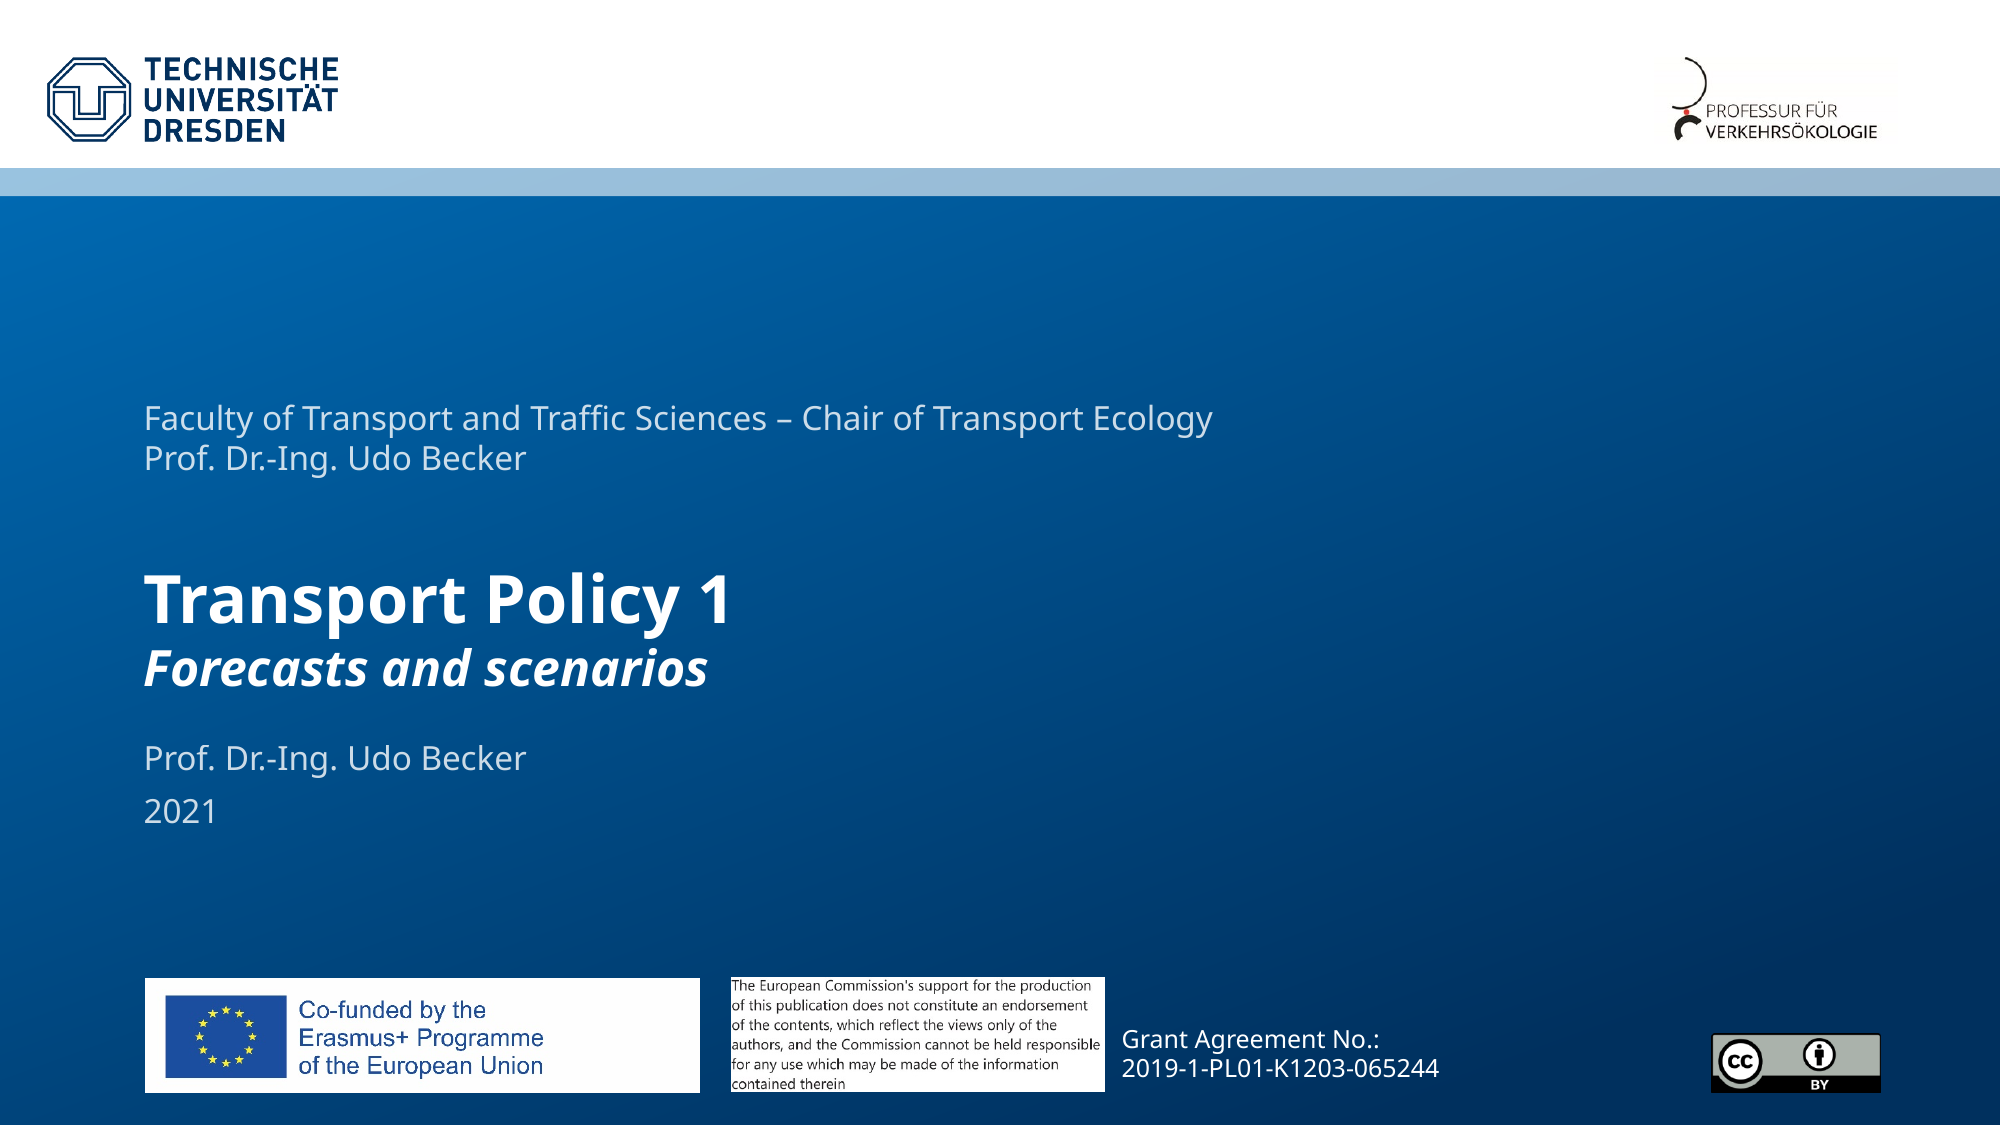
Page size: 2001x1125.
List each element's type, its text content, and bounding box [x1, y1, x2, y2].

picture [731, 977, 1105, 1092]
picture [47, 57, 338, 142]
picture [1654, 57, 1898, 144]
list Faculty of Transport and Traffic Sciences – Chair of Transport Ecology Prof. Dr.-Ing. Udo Becker [143, 397, 1856, 534]
picture [145, 978, 700, 1093]
picture [1711, 1033, 1881, 1093]
title Transport Policy 1 Forecasts and scenarios [143, 556, 1856, 716]
subtitle Prof. Dr.-Ing. Udo Becker 2021 [143, 737, 1856, 957]
text_box Grant Agreement No.: 2019-1-PL01-K1203-065244 [1106, 1015, 1455, 1091]
